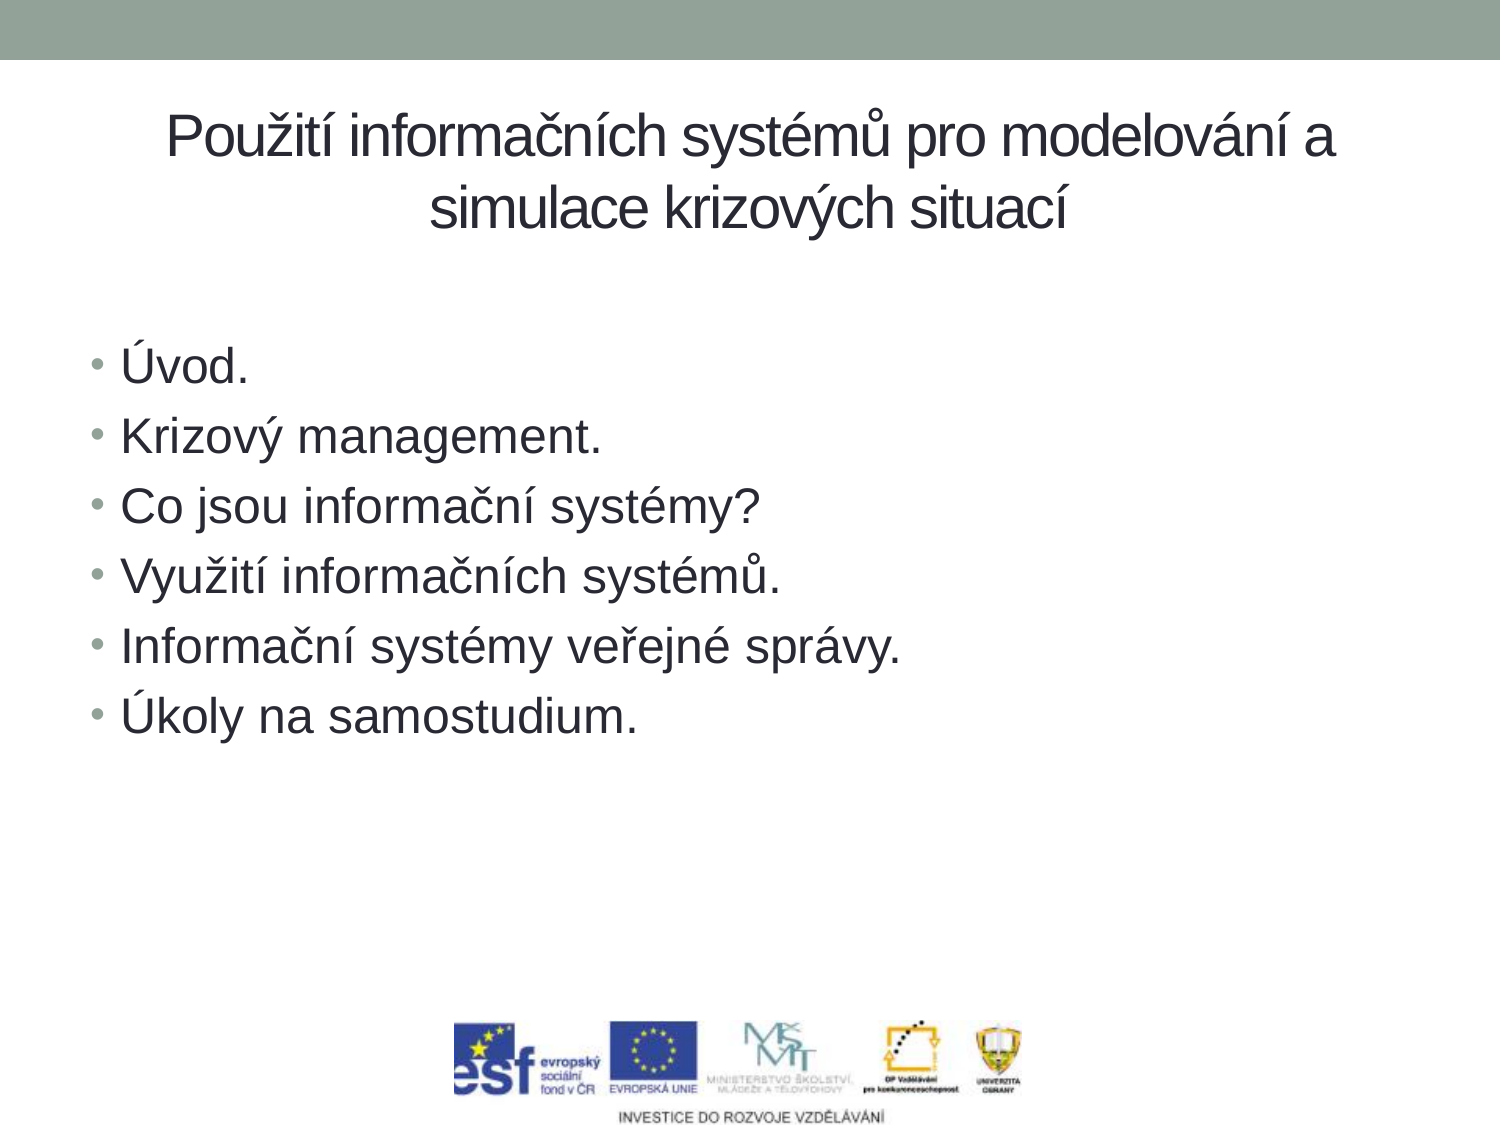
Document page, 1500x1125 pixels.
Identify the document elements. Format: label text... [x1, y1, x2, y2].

title Použití informačních systémů pro modelování a simulace krizových situací [75, 87, 1425, 250]
picture [454, 1020, 1022, 1125]
list Úvod. Krizový management. Co jsou informační systémy? Využití informačních systémů. Informační systémy veřejné správy. Úkoly na samostudium. [75, 326, 1425, 1000]
